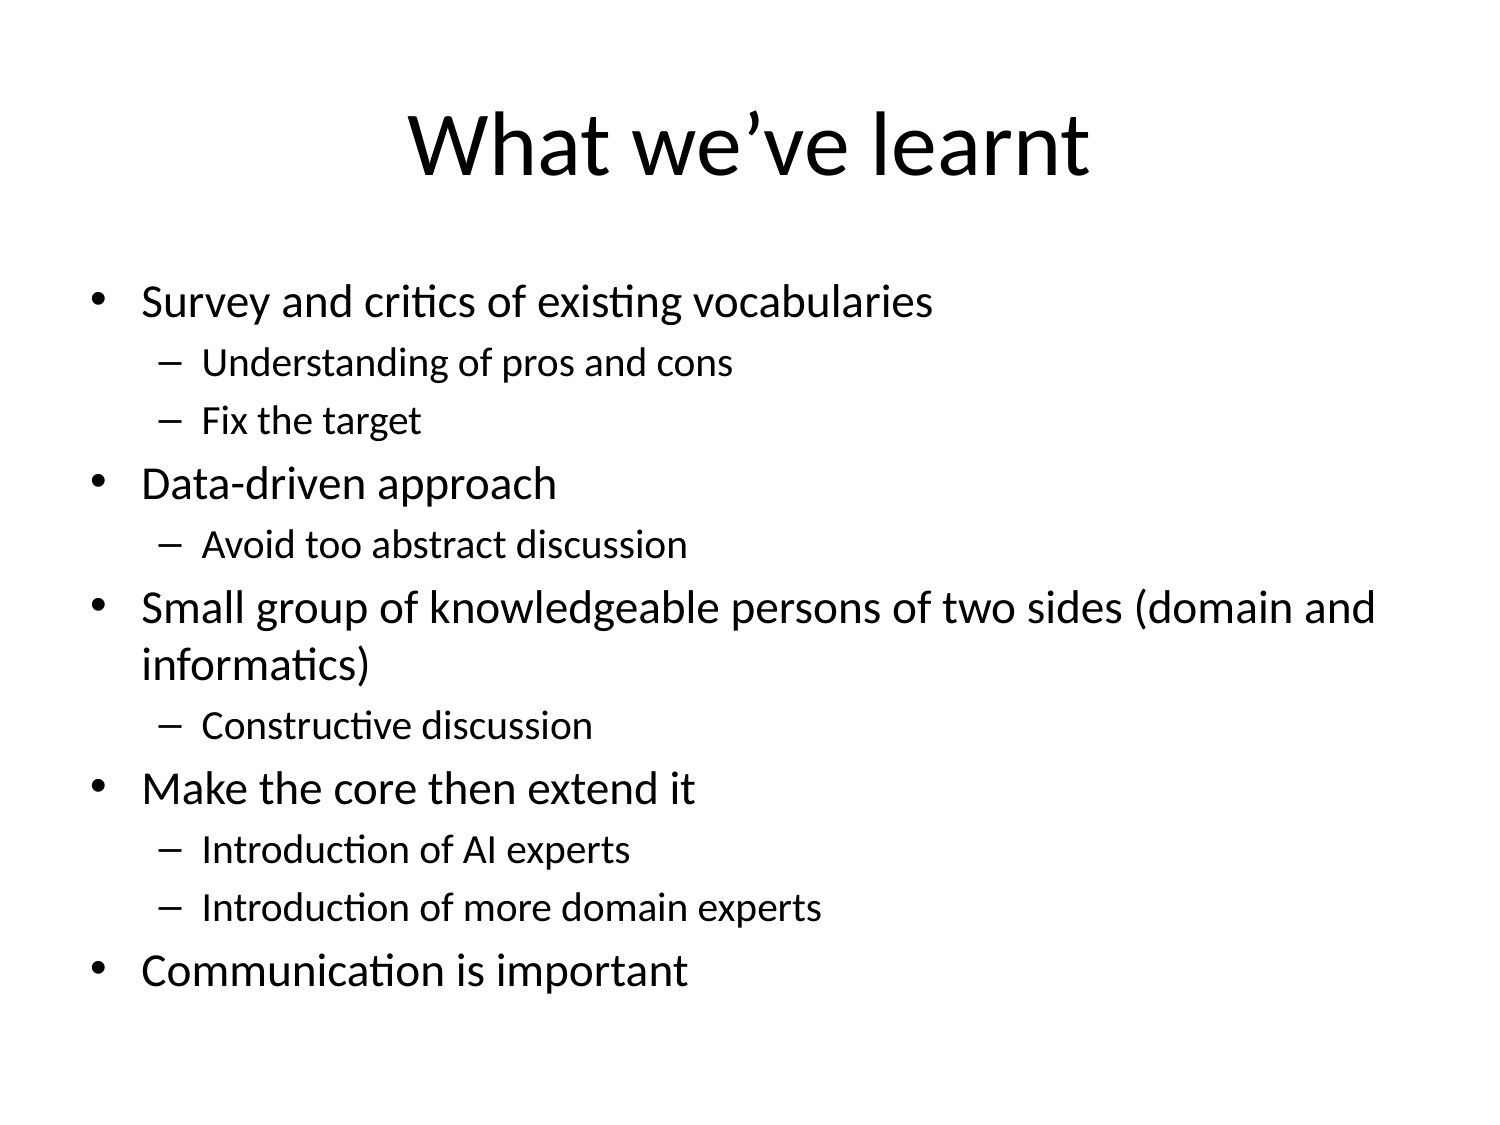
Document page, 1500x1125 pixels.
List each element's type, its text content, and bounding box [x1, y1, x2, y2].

list Survey and critics of existing vocabularies Understanding of pros and cons Fix the target Data-driven approach Avoid too abstract discussion Small group of knowledgeable persons of two sides (domain and informatics) Constructive discussion Make the core then extend it Introduction of AI experts Introduction of more domain experts Communication is important [75, 262, 1425, 1005]
title What we’ve learnt [75, 45, 1425, 233]
